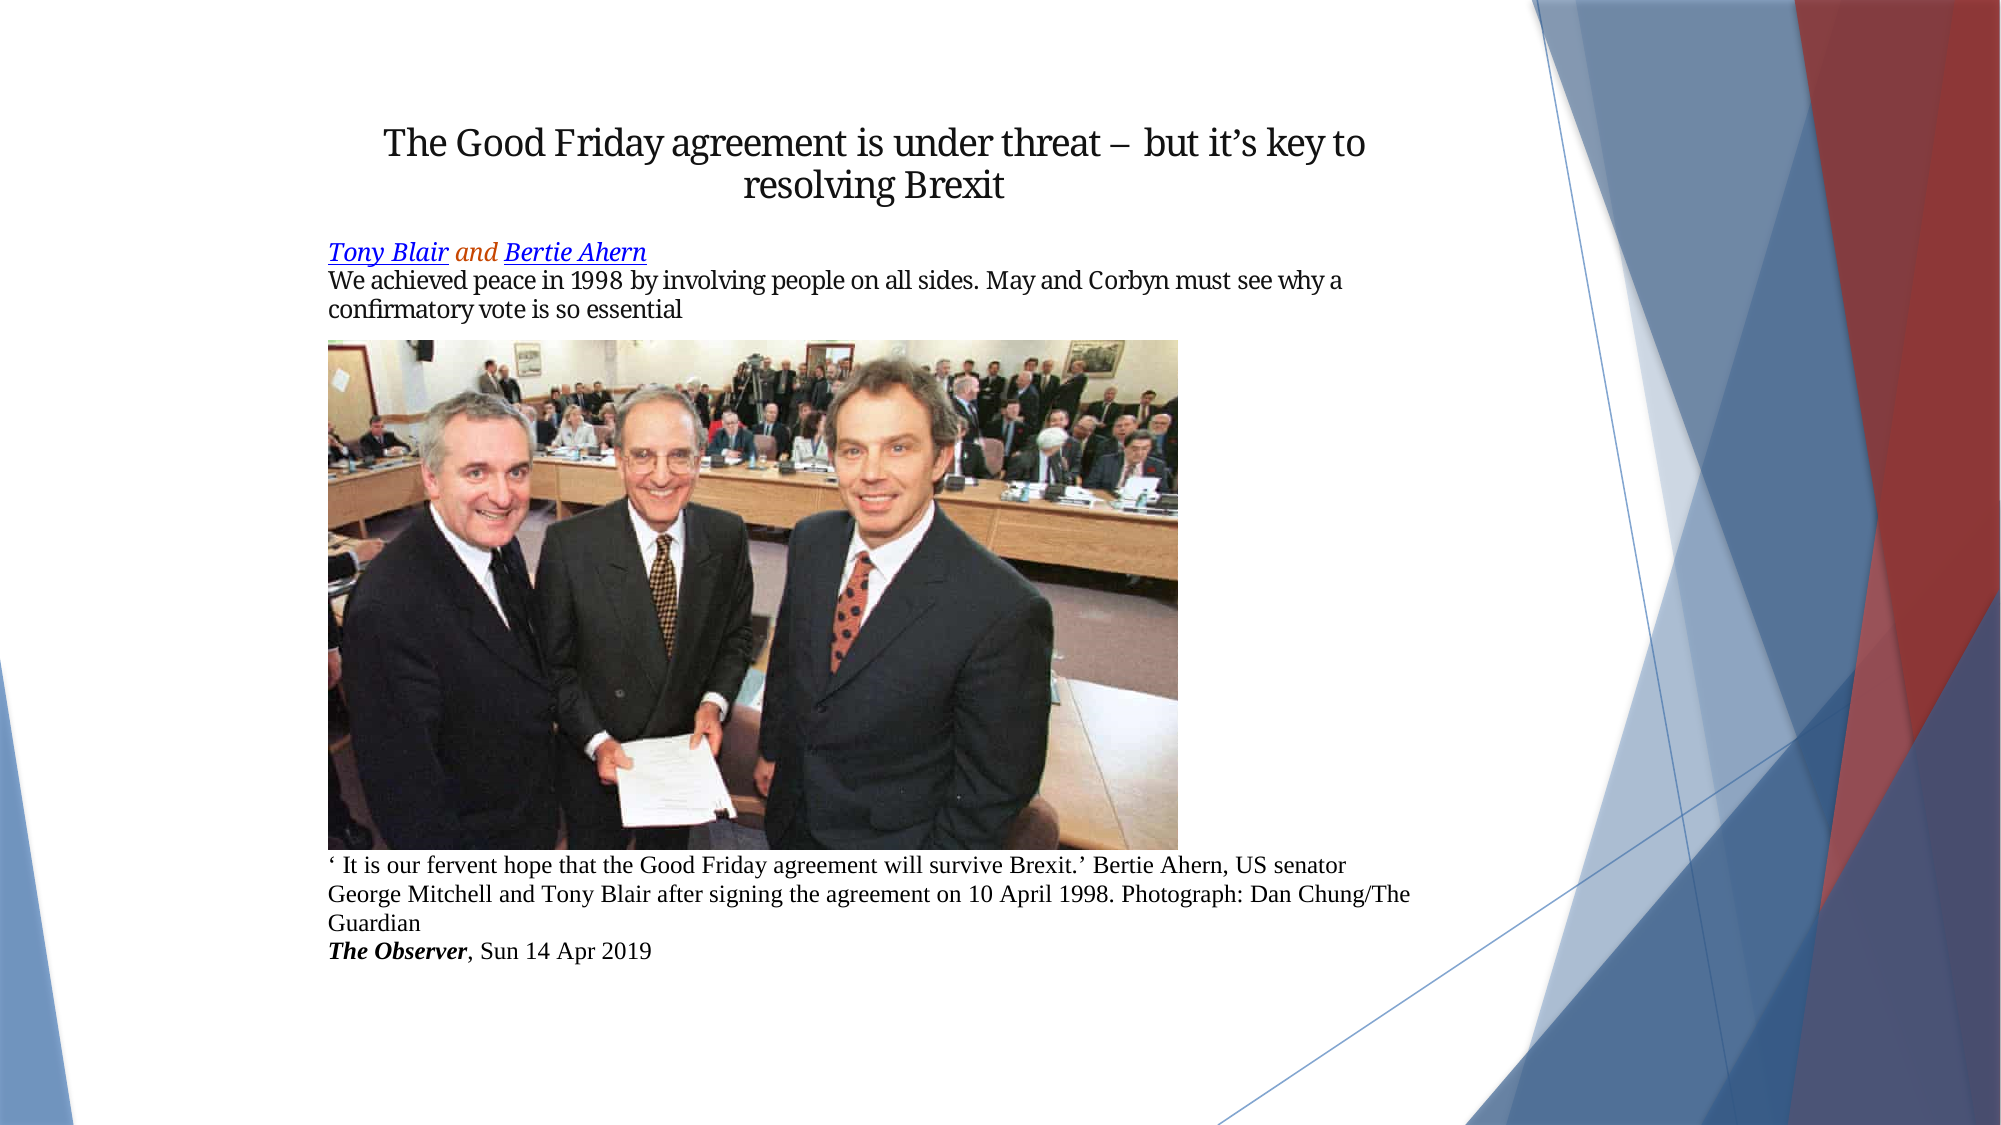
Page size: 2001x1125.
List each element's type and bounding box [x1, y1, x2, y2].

picture [327, 121, 1419, 966]
